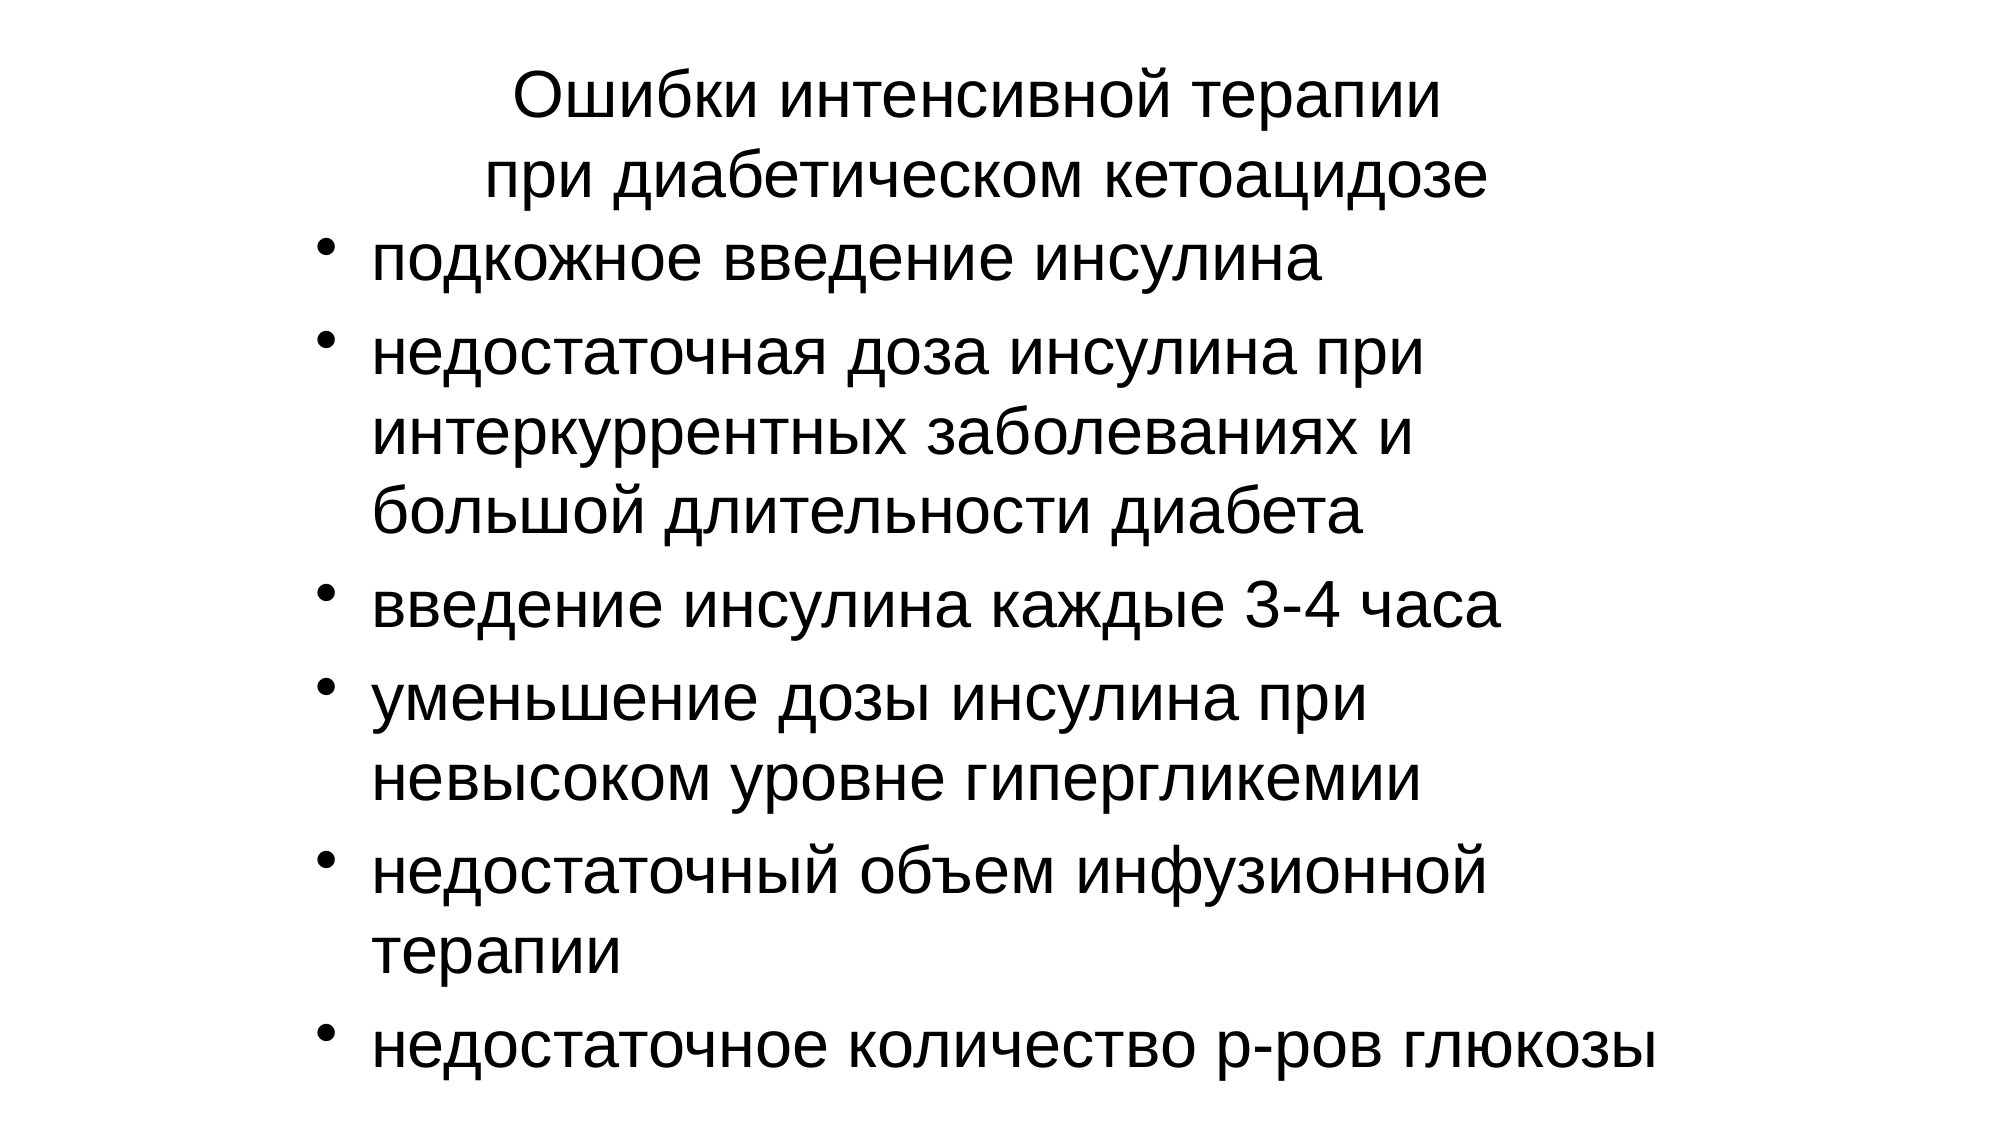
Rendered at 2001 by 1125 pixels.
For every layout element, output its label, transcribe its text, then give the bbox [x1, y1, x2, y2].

title Ошибки интенсивной терапии при диабетическом кетоацидозе [350, 37, 1625, 206]
list подкожное введение инсулина недостаточная доза инсулина при интеркуррентных заболеваниях и большой длительности диабета введение инсулина каждые 3-4 часа уменьшение дозы инсулина при невысоком уровне гипергликемии недостаточный объем инфузионной терапии недостаточное количество р-ров глюкозы [300, 206, 1700, 1125]
